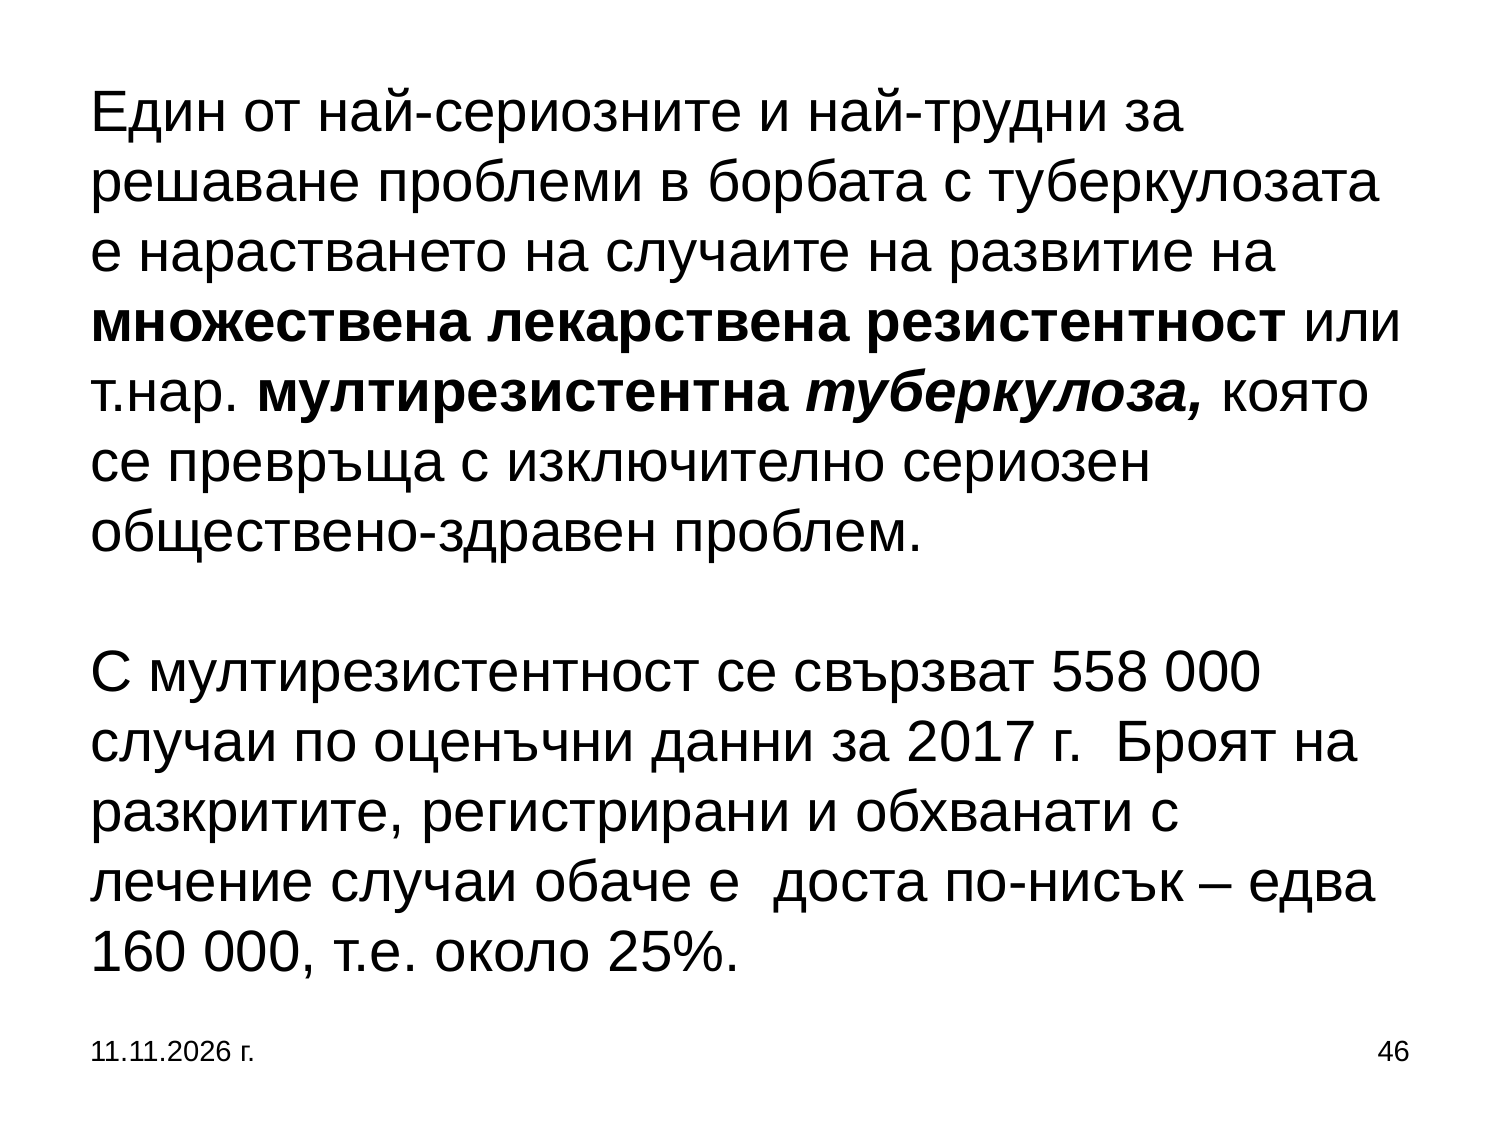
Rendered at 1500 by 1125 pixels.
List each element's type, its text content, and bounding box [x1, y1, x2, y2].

slide_number 46 [1074, 1024, 1425, 1103]
title Един от най-сериозните и най-трудни за решаване проблеми в борбата с туберкулозата е нарастването на случаите на развитие на множествена лекарствена резистентност или т.нар. мултирезистентна туберкулоза, която се превръща с изключително сериозен обществено-здравен проблем. С мултирезистентност се свързват 558 000 случаи по оценъчни данни за 2017 г. Броят на разкритите, регистрирани и обхванати с лечение случаи обаче е доста по-нисък – едва 160 000, т.е. около 25%. [75, 45, 1425, 1012]
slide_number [75, 1024, 425, 1103]
